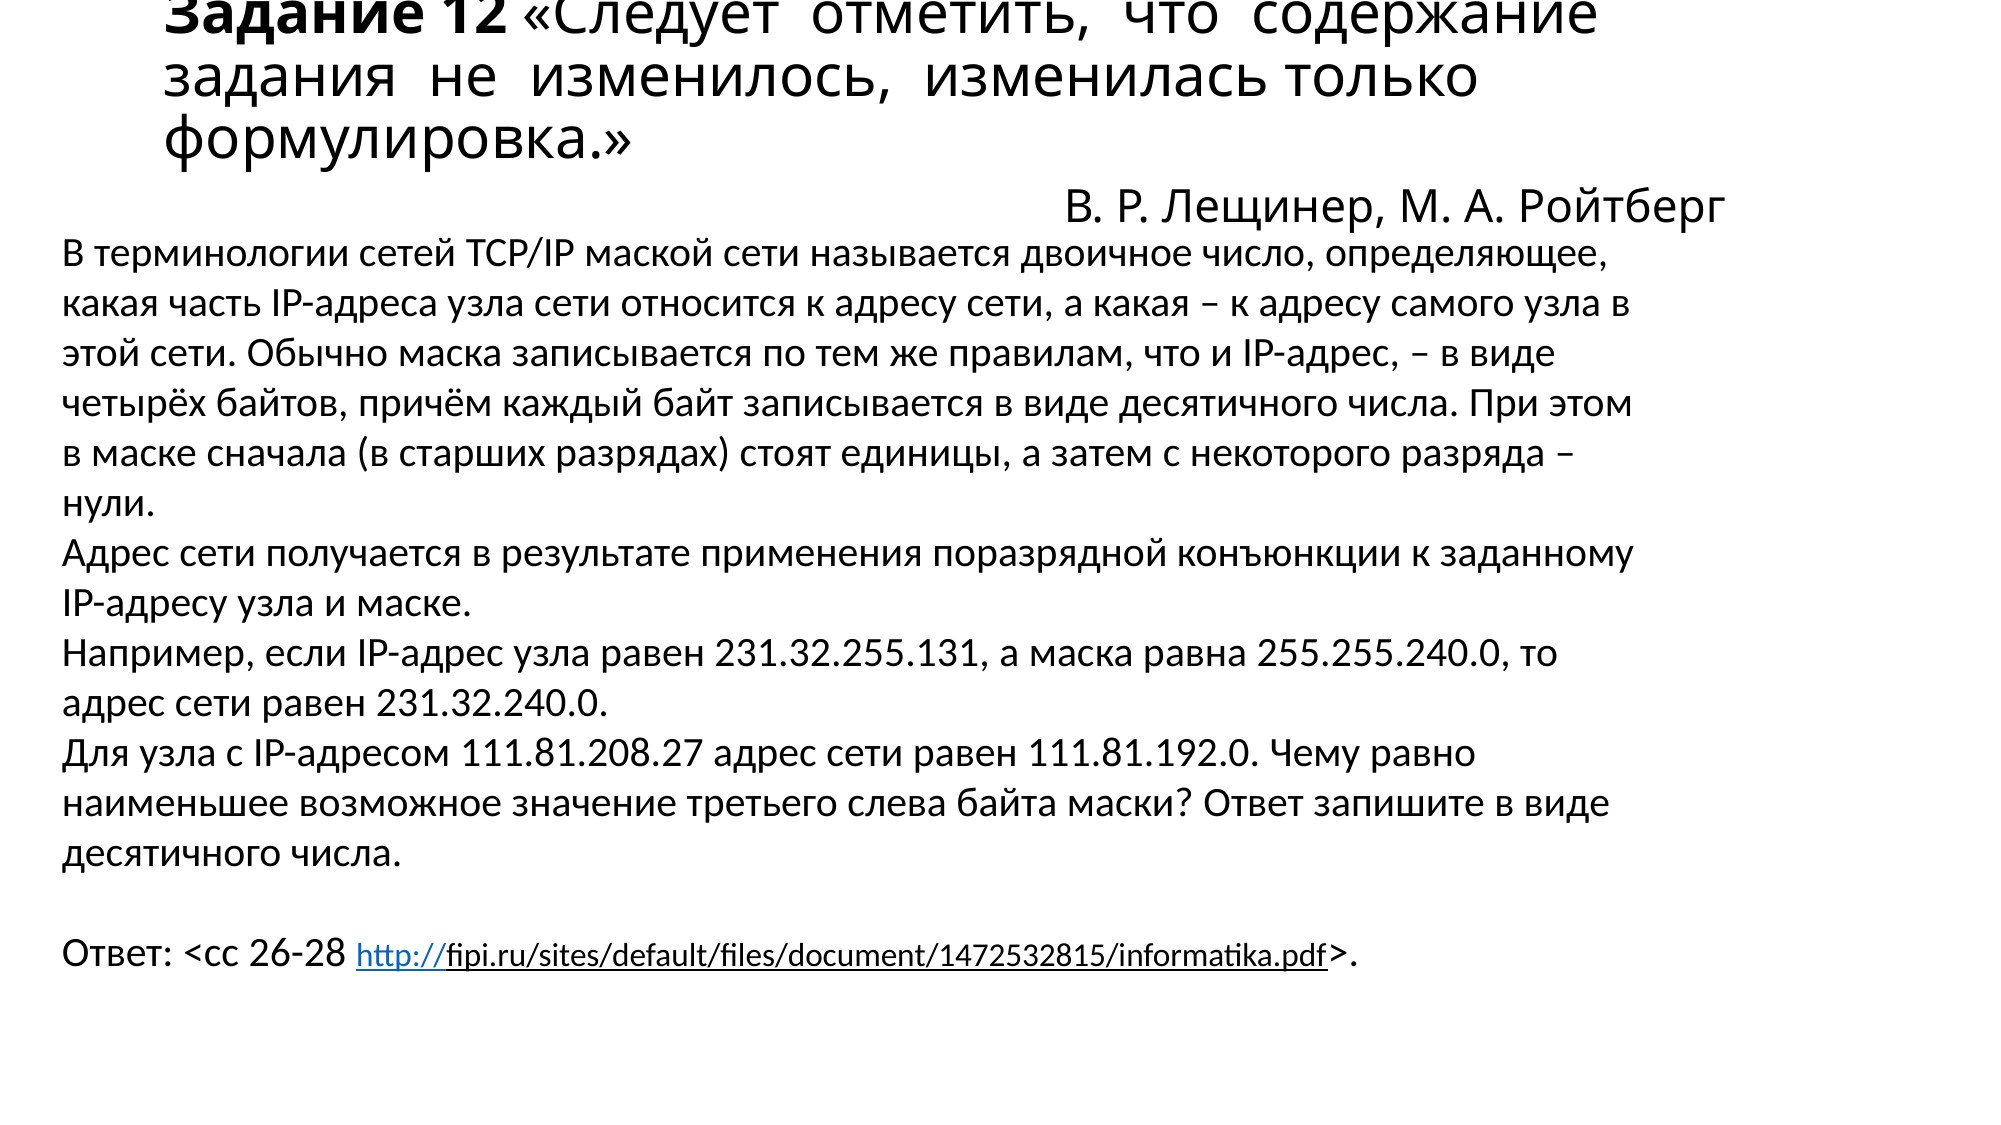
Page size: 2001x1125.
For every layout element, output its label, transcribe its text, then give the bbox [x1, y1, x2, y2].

title Задание 12 «Следует отметить, что содержание задания не изменилось, изменилась только формулировка.» В. Р. Лещинер, М. А. Ройтберг [148, 0, 1772, 218]
list В терминологии сетей TCP/IP маской сети называется двоичное число, определяющее, какая часть IP-адреса узла сети относится к адресу сети, а какая – к адресу самого узла в этой сети. Обычно маска записывается по тем же правилам, что и IP-адрес, – в виде четырёх байтов, причём каждый байт записывается в виде десятичного числа. При этом в маске сначала (в старших разрядах) стоят единицы, а затем с некоторого разряда – нули. Адрес сети получается в результате применения поразрядной конъюнкции к заданному IP-адресу узла и маске. Например, если IP-адрес узла равен 231.32.255.131, а маска равна 255.255.240.0, то адрес сети равен 231.32.240.0. Для узла с IP-адресом 111.81.208.27 адрес сети равен 111.81.192.0. Чему равно наименьшее возможное значение третьего слева байта маски? Ответ запишите в виде десятичного числа. Ответ: <сс 26-28 http://fipi.ru/sites/default/files/document/1472532815/informatika.pdf>. [46, 217, 1657, 1088]
